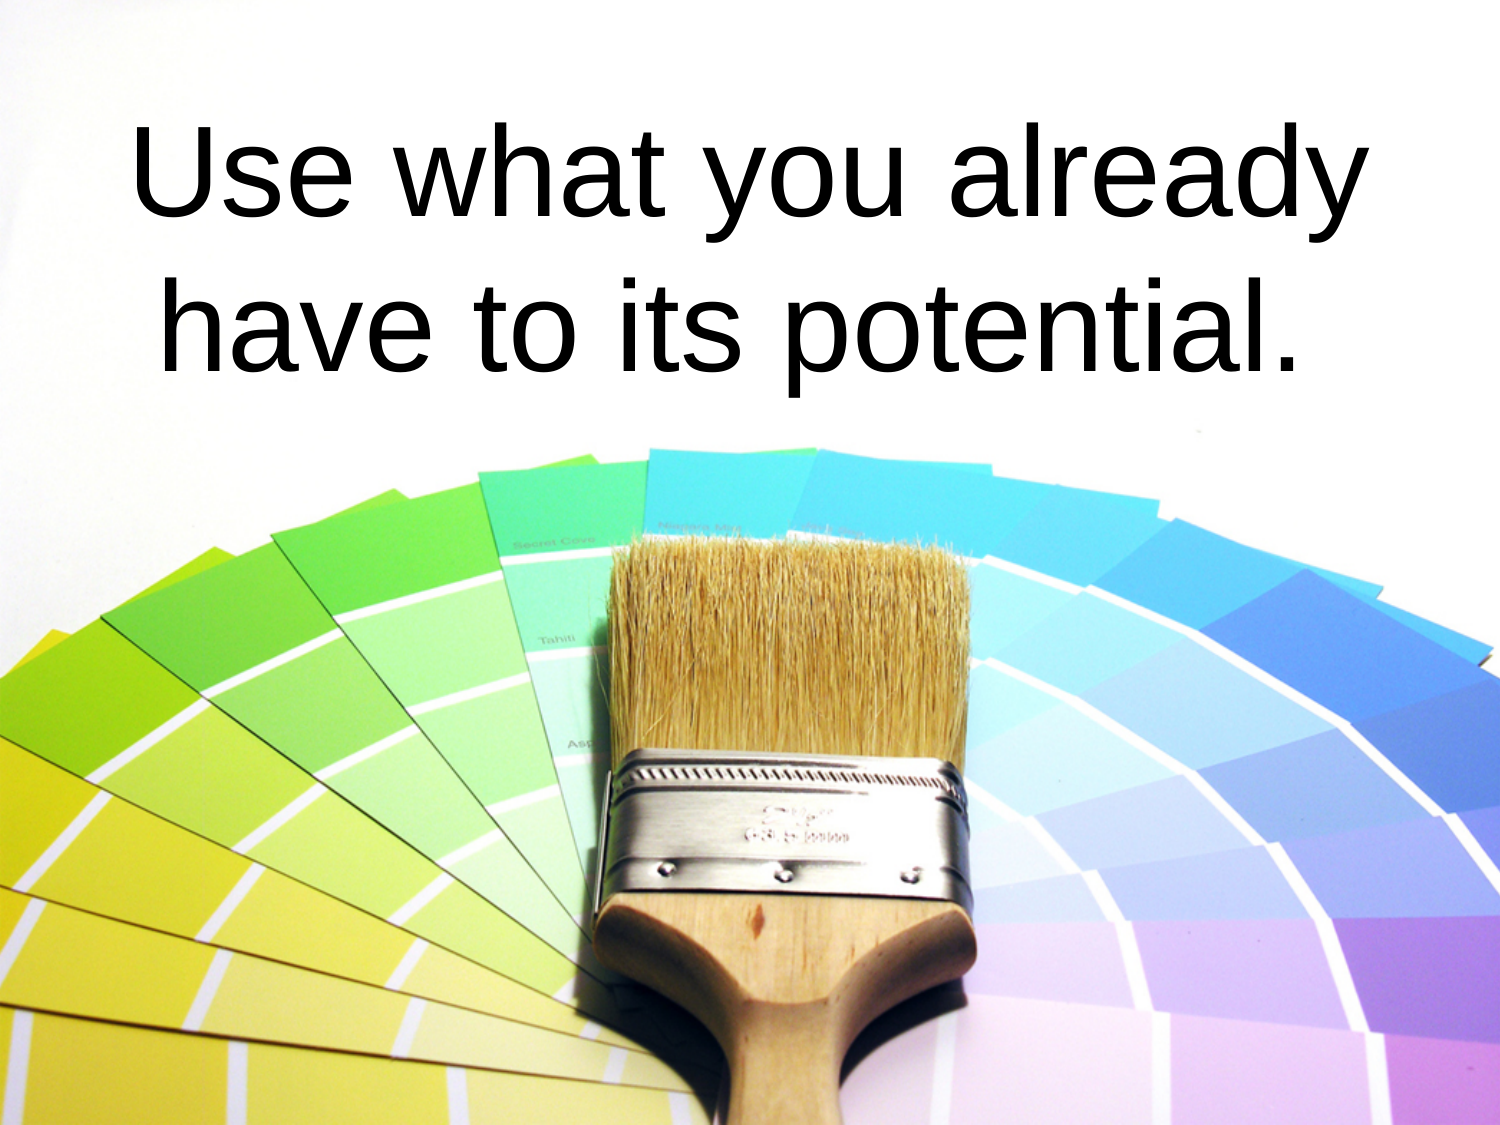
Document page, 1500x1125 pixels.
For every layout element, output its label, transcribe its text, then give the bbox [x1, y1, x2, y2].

text_box Use what you already have to its potential. [97, 79, 1402, 630]
picture [0, 0, 1500, 1125]
